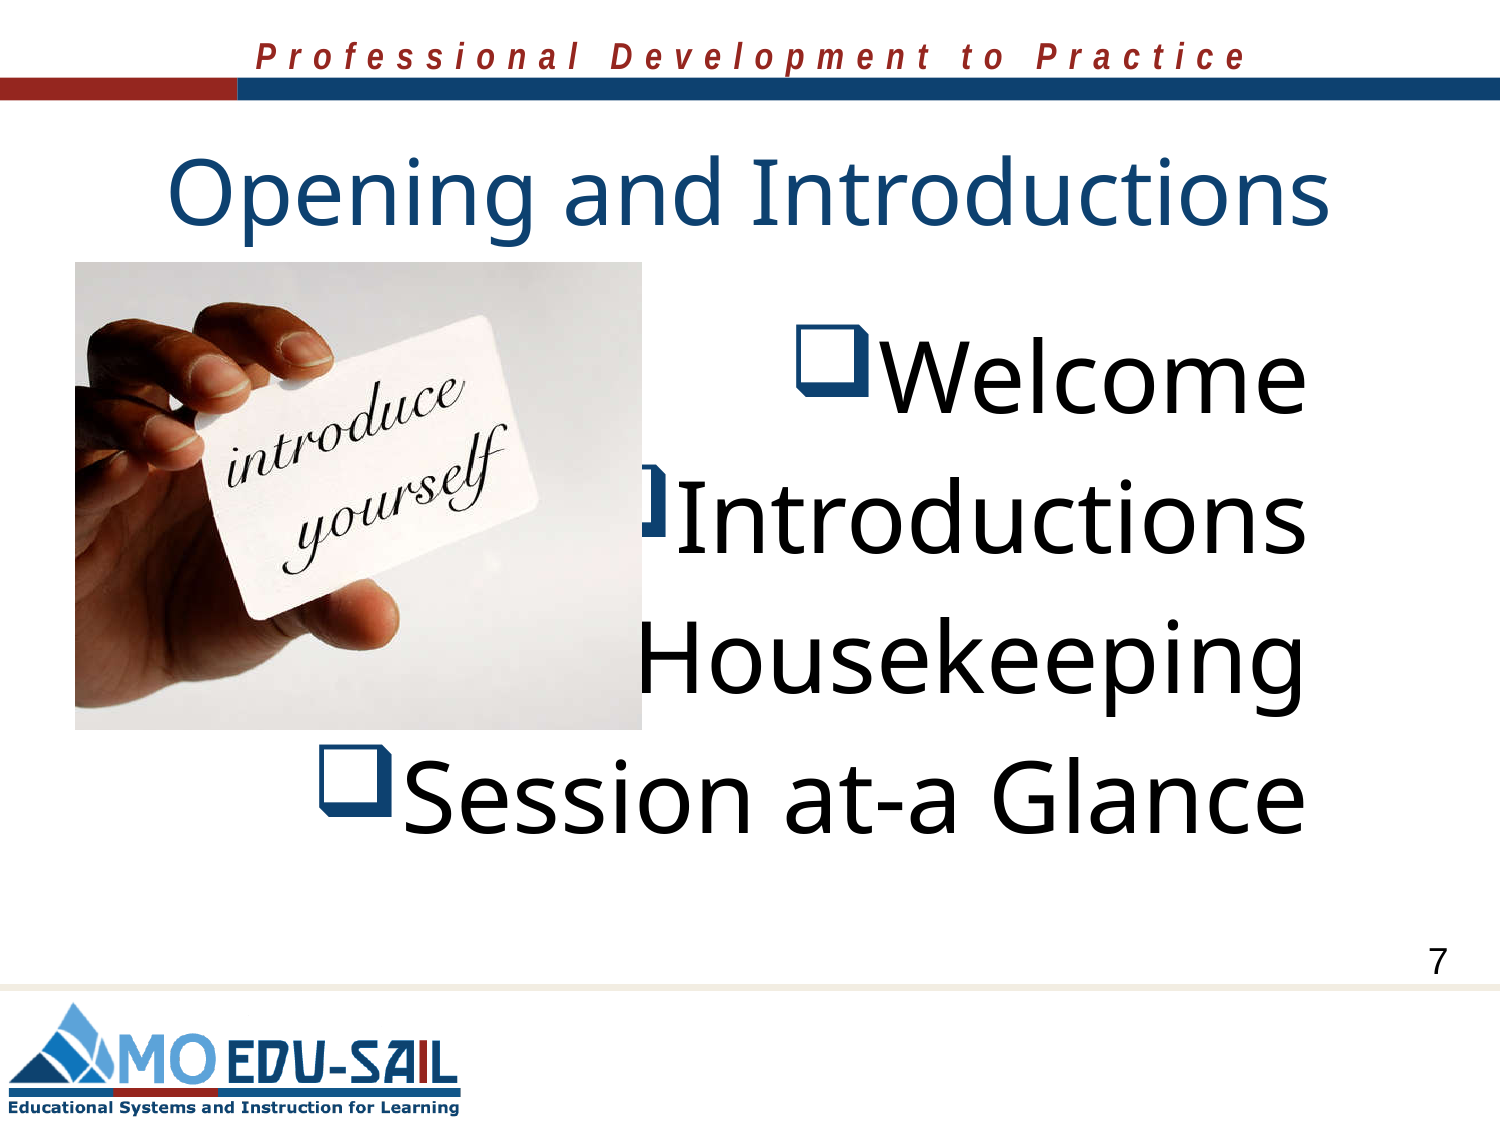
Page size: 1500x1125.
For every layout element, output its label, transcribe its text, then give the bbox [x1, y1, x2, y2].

picture [75, 262, 642, 731]
picture [8, 997, 475, 1120]
list Welcome Introductions Housekeeping Session at-a Glance [74, 305, 1326, 1094]
title Opening and Introductions [74, 98, 1426, 279]
slide_number 7 [1409, 926, 1500, 992]
